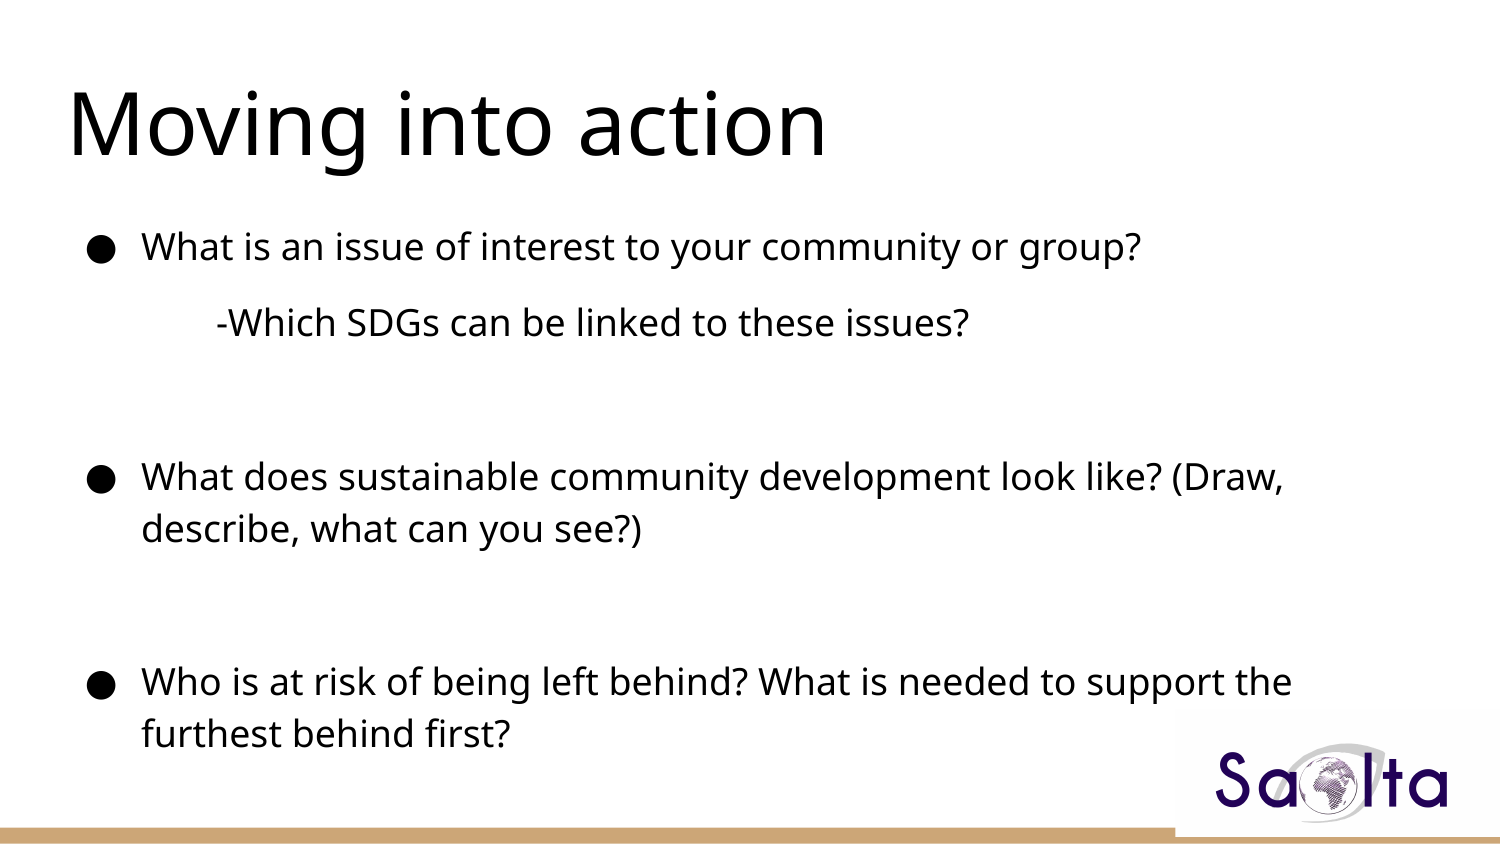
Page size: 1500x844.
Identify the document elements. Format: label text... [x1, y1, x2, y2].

title Moving into action [51, 51, 1449, 189]
picture [1175, 708, 1500, 838]
list What is an issue of interest to your community or group? -Which SDGs can be linked to these issues? What does sustainable community development look like? (Draw, describe, what can you see?) Who is at risk of being left behind? What is needed to support the furthest behind first? [51, 200, 1449, 752]
